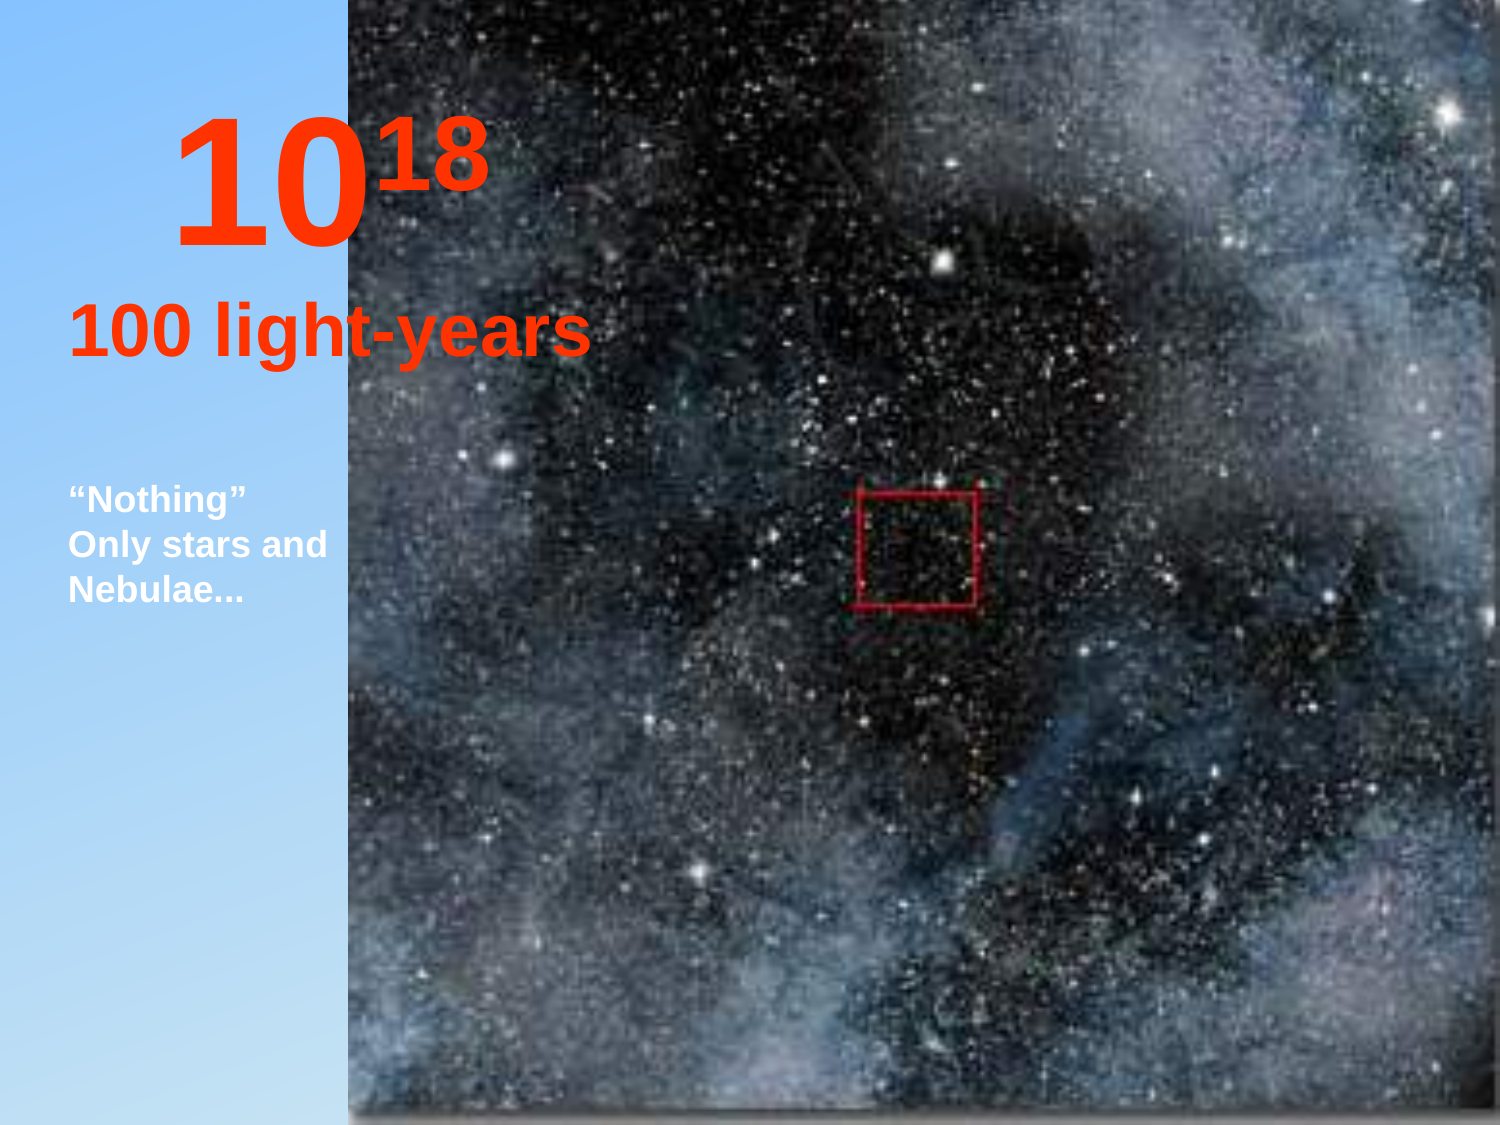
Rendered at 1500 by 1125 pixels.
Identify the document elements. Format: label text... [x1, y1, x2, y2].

text_box “Nothing” Only stars and Nebulae... [53, 467, 342, 618]
text_box 1018 100 light-years [53, 54, 342, 380]
picture [348, 0, 1500, 1125]
